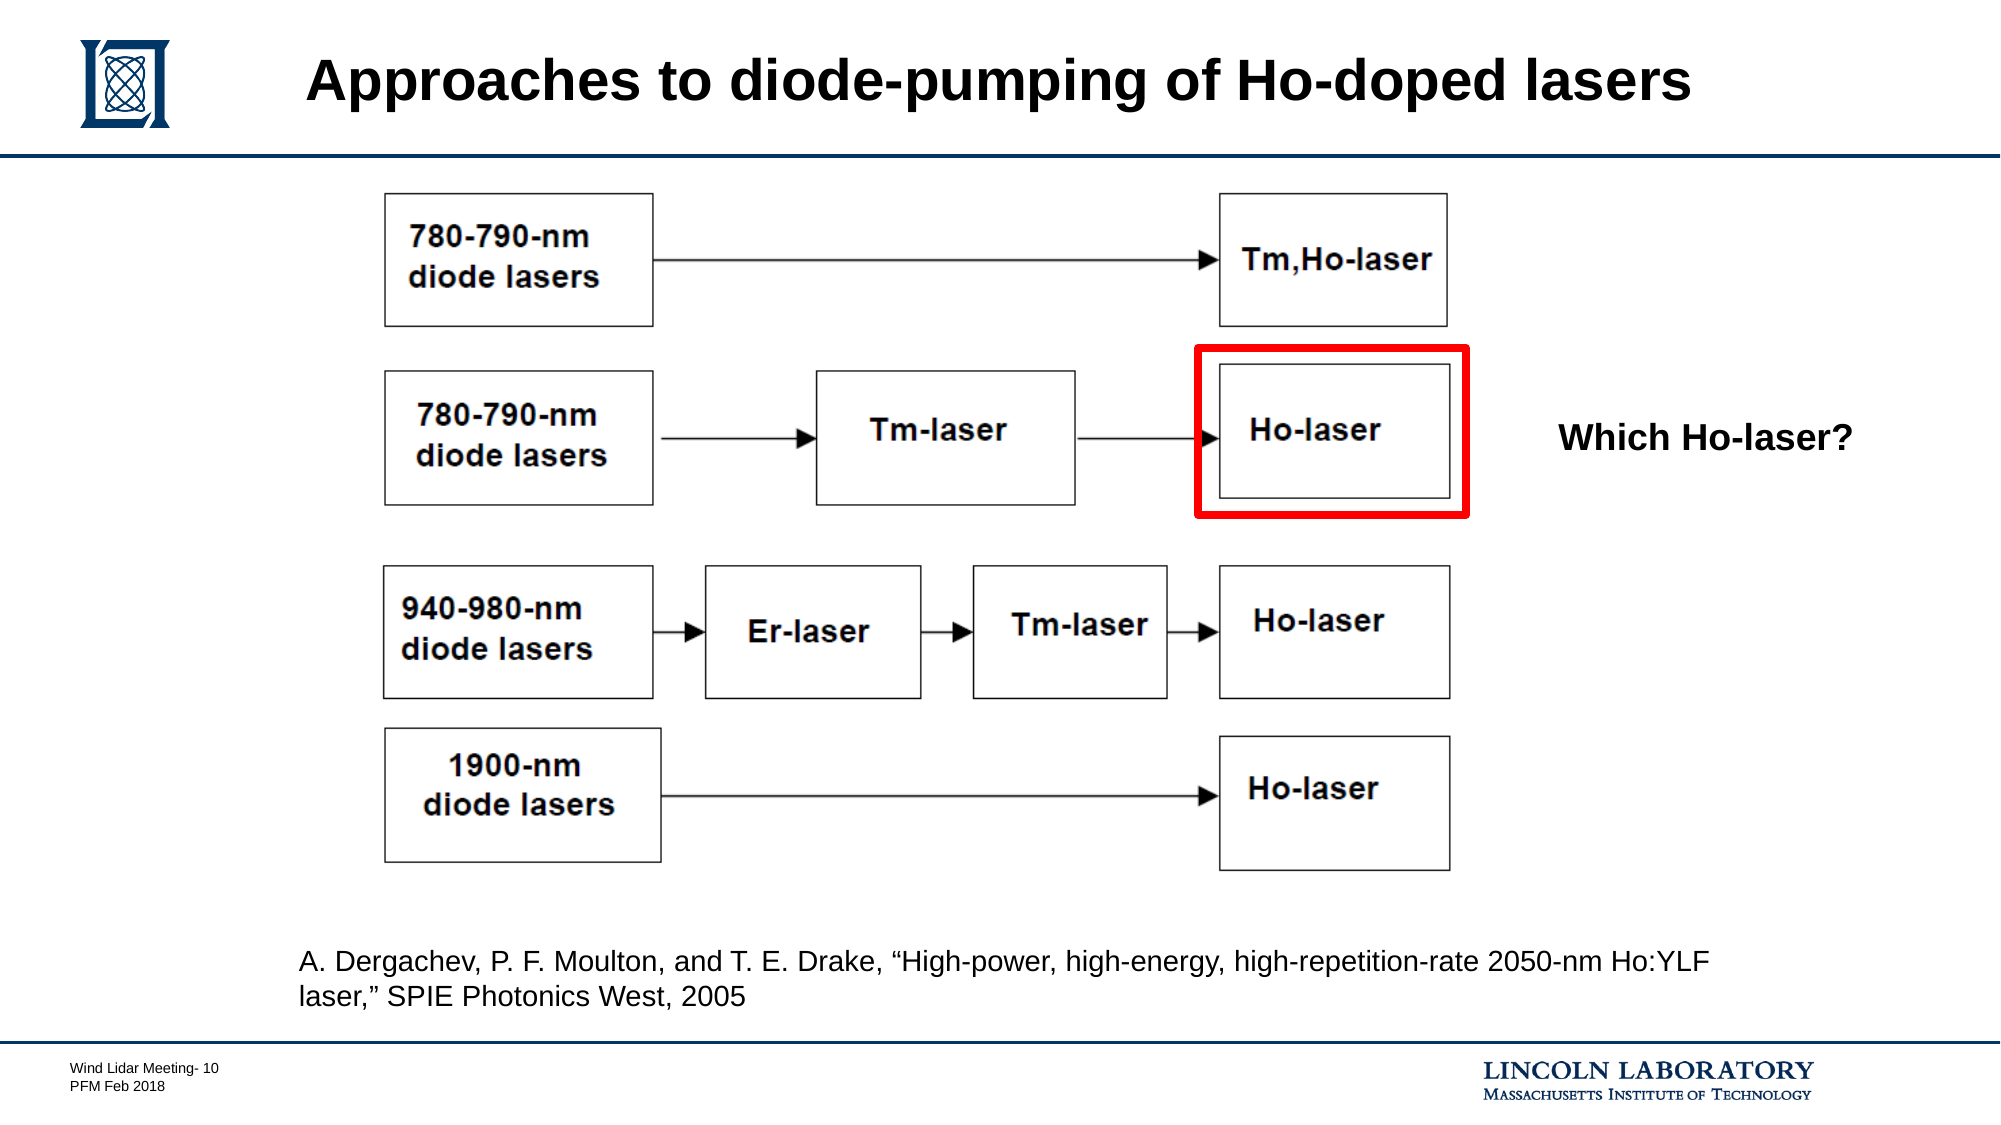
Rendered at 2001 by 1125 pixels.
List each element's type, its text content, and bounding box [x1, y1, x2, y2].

text_box A. Dergachev, P. F. Moulton, and T. E. Drake, “High-power, high-energy, high-repetition-rate 2050-nm Ho:YLF laser,” SPIE Photonics West, 2005 [284, 934, 1788, 1020]
picture [1481, 1061, 1814, 1100]
title Approaches to diode-pumping of Ho-doped lasers [205, 16, 1795, 151]
text_box Which Ho-laser? [1548, 405, 1870, 465]
picture [80, 40, 170, 128]
picture [348, 181, 1543, 904]
